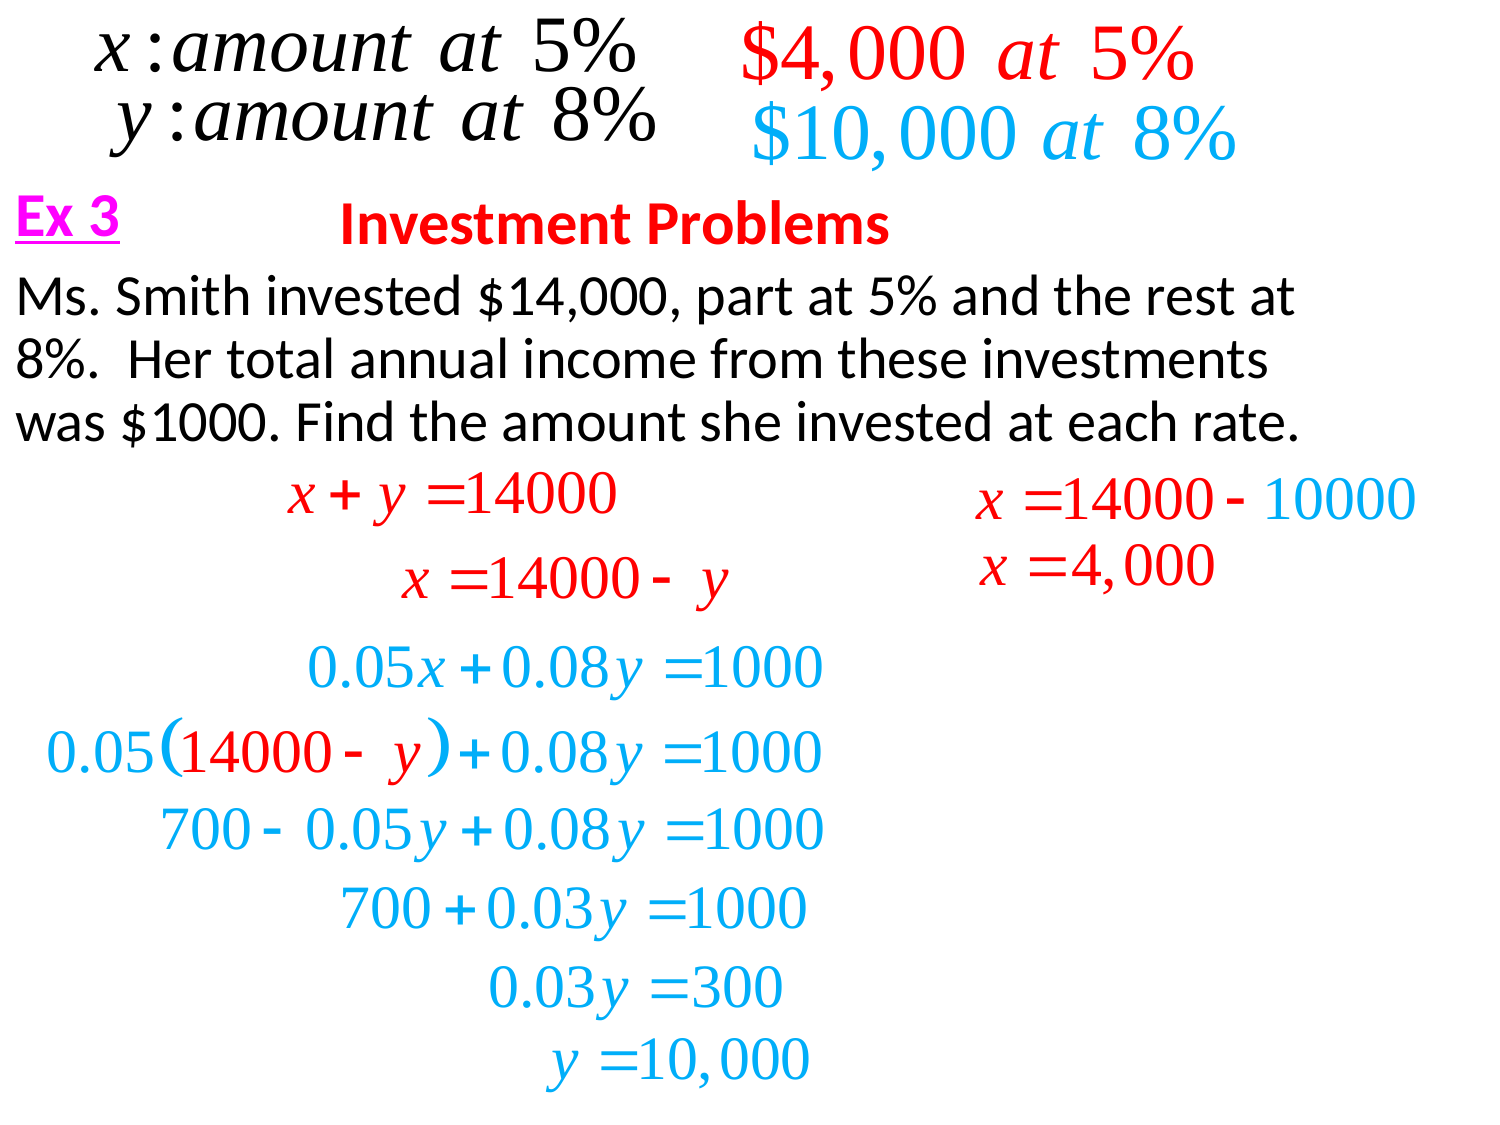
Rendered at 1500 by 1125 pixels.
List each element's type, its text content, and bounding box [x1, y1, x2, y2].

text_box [741, 85, 1255, 193]
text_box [730, 6, 1211, 114]
list Ex 3 Ms. Smith invested $14,000, part at 5% and the rest at 8%. Her total annual income from these investments was $1000. Find the amount she invested at each rate. [0, 174, 1350, 688]
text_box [299, 630, 836, 714]
text_box Investment Problems [324, 174, 1038, 265]
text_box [96, 66, 670, 174]
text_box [38, 705, 833, 809]
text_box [150, 793, 837, 876]
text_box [964, 462, 1429, 535]
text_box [536, 1022, 820, 1105]
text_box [79, 0, 653, 92]
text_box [390, 541, 741, 625]
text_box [276, 456, 628, 540]
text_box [331, 872, 816, 955]
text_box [480, 951, 795, 1034]
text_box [968, 528, 1227, 612]
